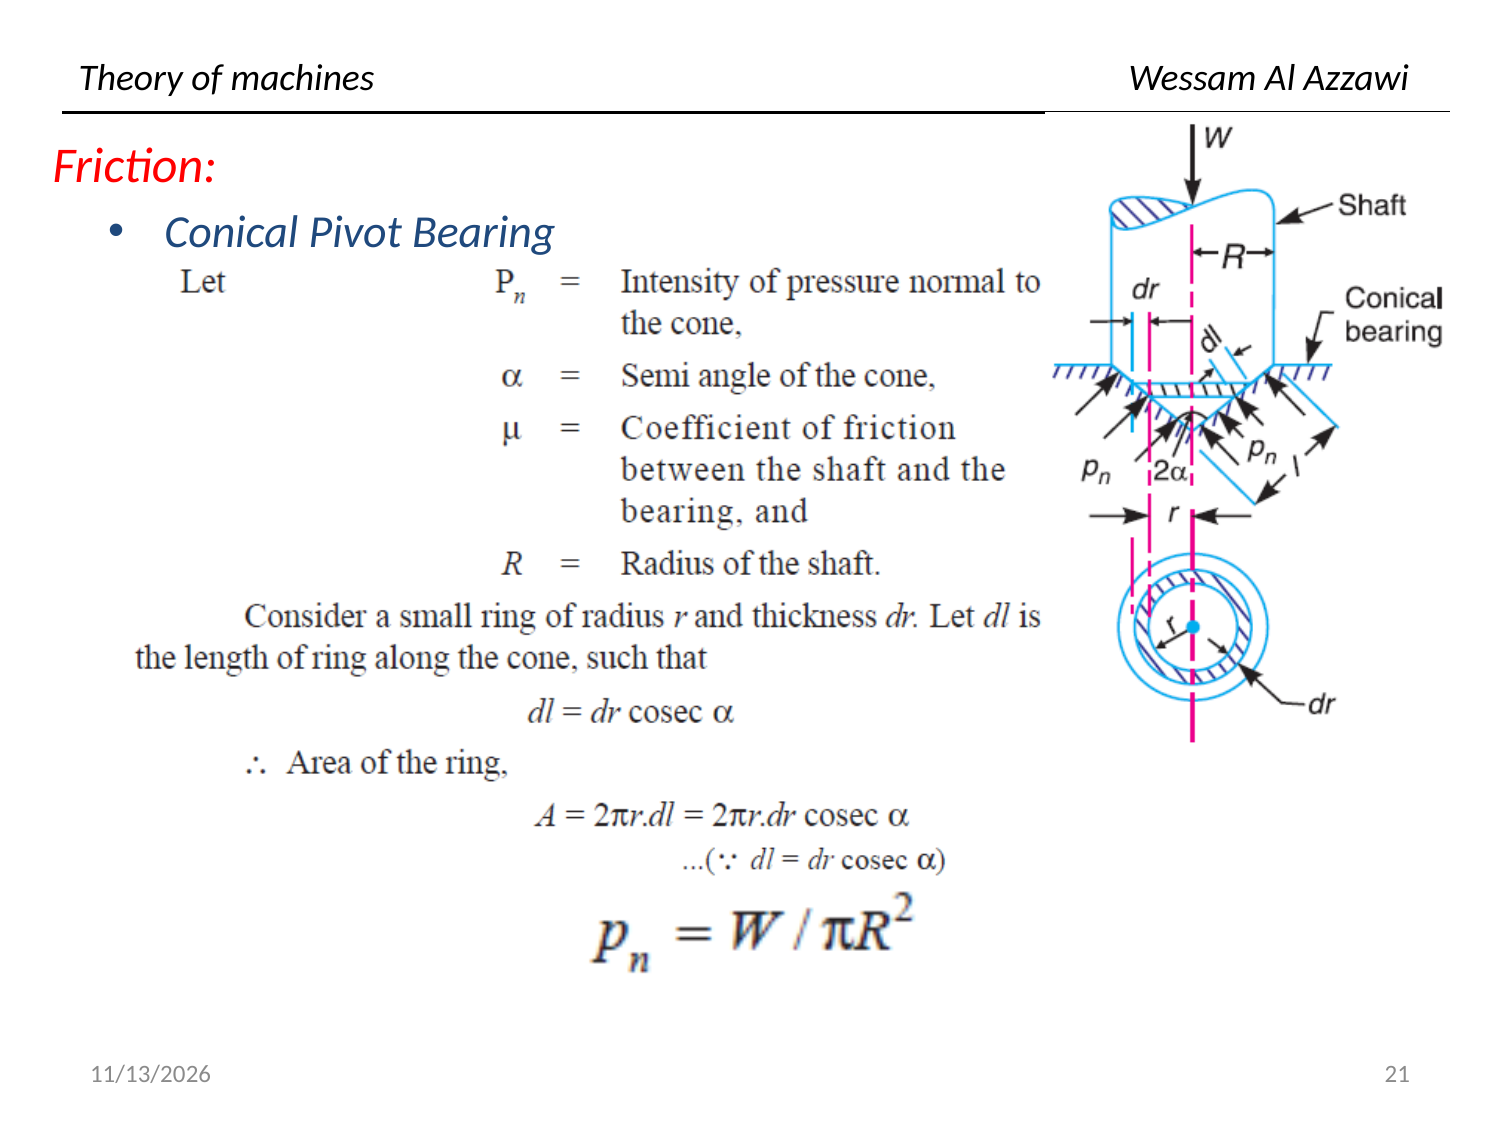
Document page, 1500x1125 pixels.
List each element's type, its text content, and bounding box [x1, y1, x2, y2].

subtitle Friction: Conical Pivot Bearing [37, 125, 1040, 288]
picture [99, 112, 1451, 987]
title Theory of machines Wessam Al Azzawi [24, 24, 1463, 125]
slide_number 21 [1074, 1042, 1425, 1103]
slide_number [75, 1042, 425, 1103]
